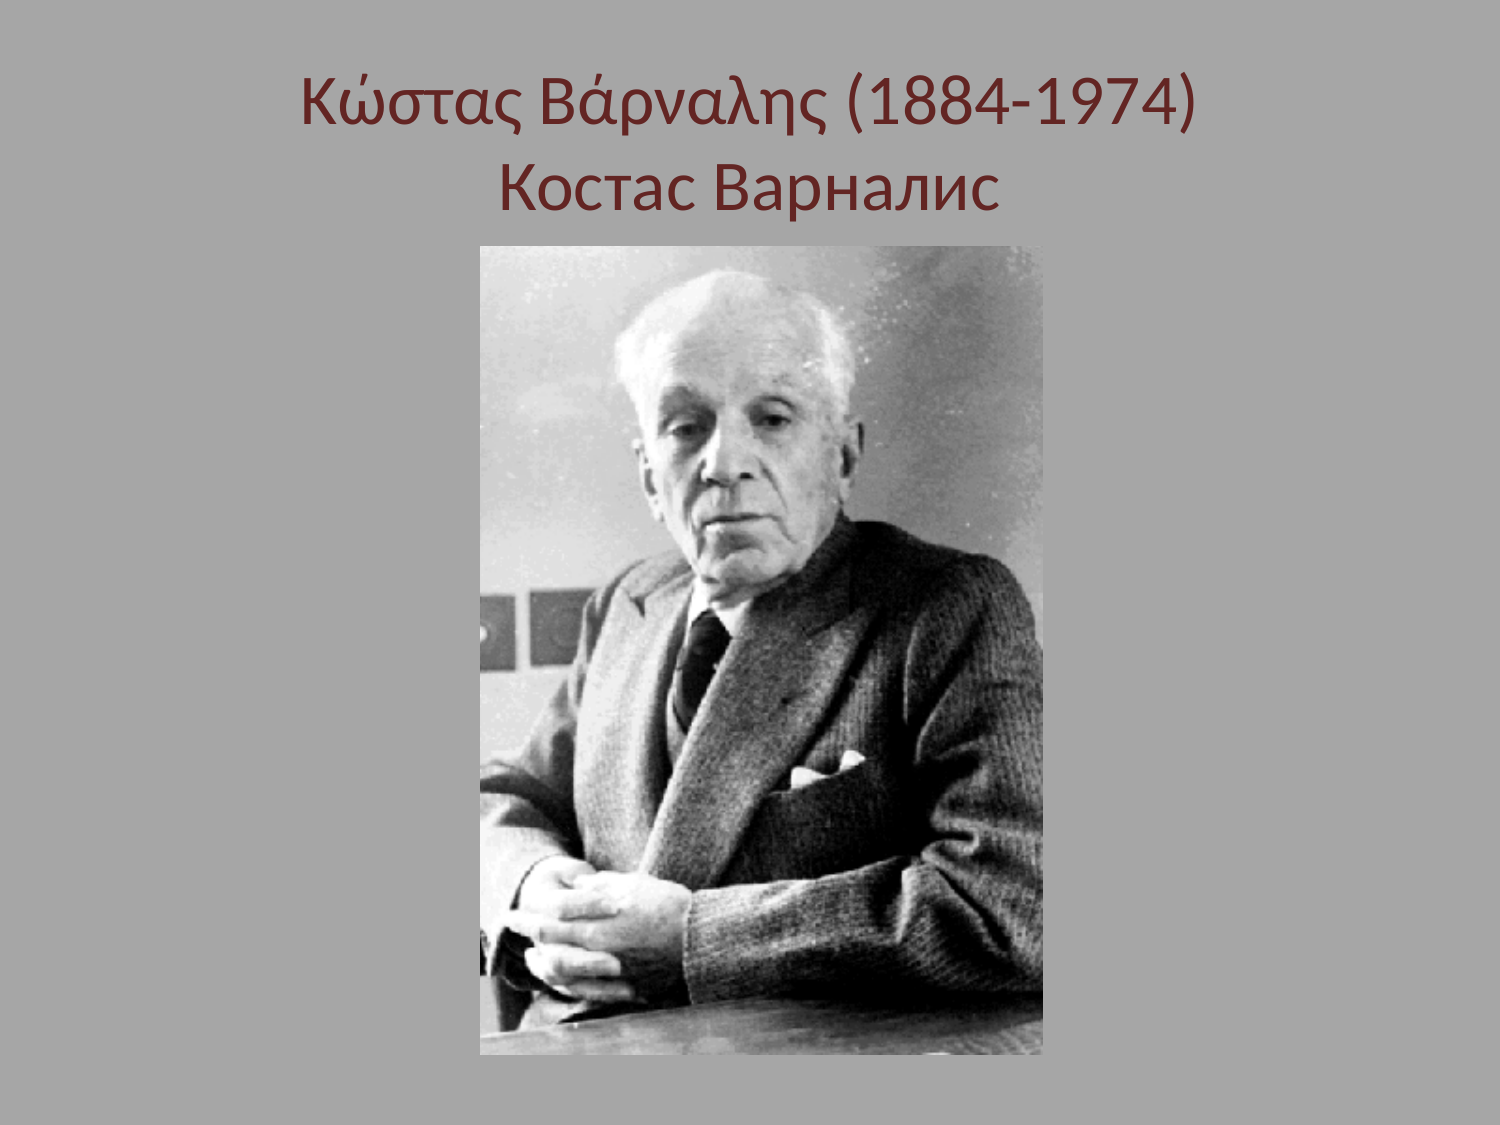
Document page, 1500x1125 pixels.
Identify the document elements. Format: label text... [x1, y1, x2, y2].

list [480, 246, 1044, 1055]
title Κώστας Βάρναλης (1884-1974) Костас Варналис [75, 45, 1425, 233]
